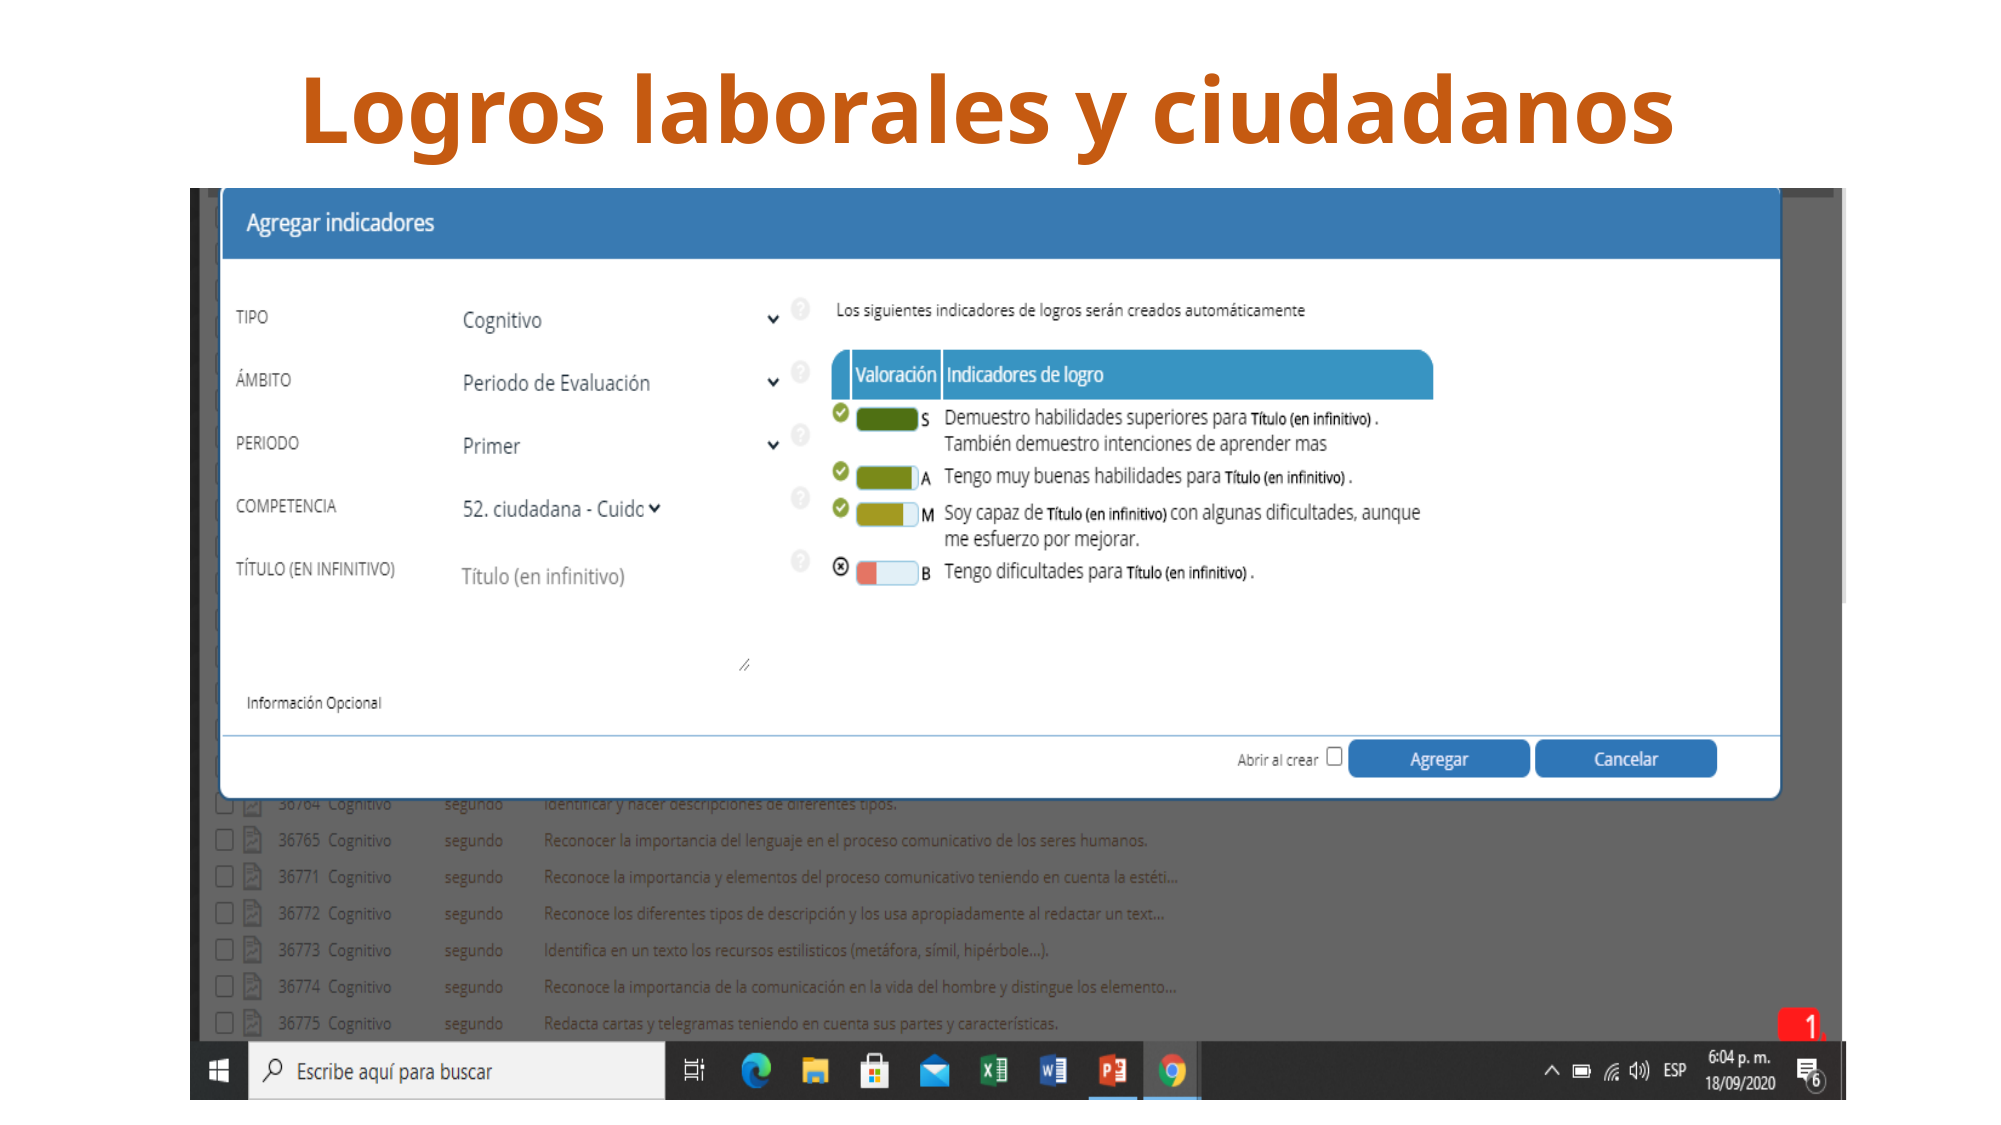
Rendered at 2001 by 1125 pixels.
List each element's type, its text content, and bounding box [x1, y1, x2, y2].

picture [190, 188, 1847, 1100]
title Logros laborales y ciudadanos [137, 59, 1863, 278]
